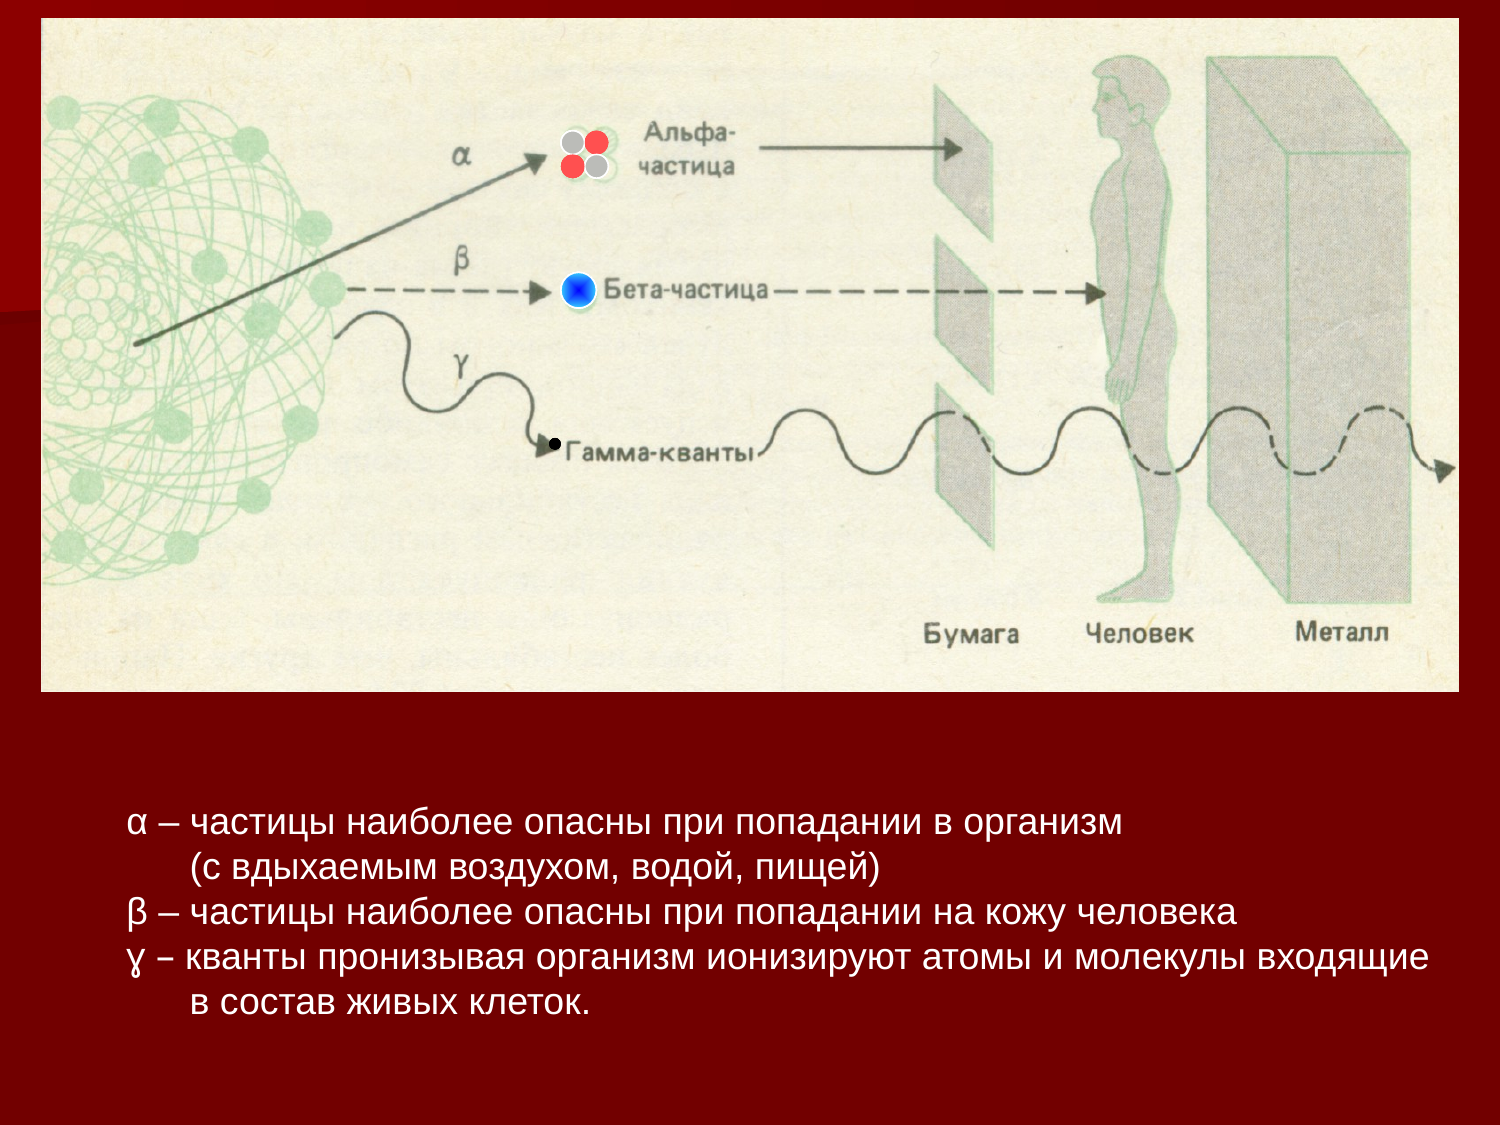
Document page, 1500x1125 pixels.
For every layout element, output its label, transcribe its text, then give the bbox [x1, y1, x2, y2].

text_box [560, 130, 609, 179]
picture [40, 18, 1460, 692]
text_box α – частицы наиболее опасны при попадании в организм (с вдыхаемым воздухом, водой, пищей) β – частицы наиболее опасны при попадании на кожу человека ɣ – кванты пронизывая организм ионизируют атомы и молекулы входящие в состав живых клеток. [111, 790, 1446, 1030]
